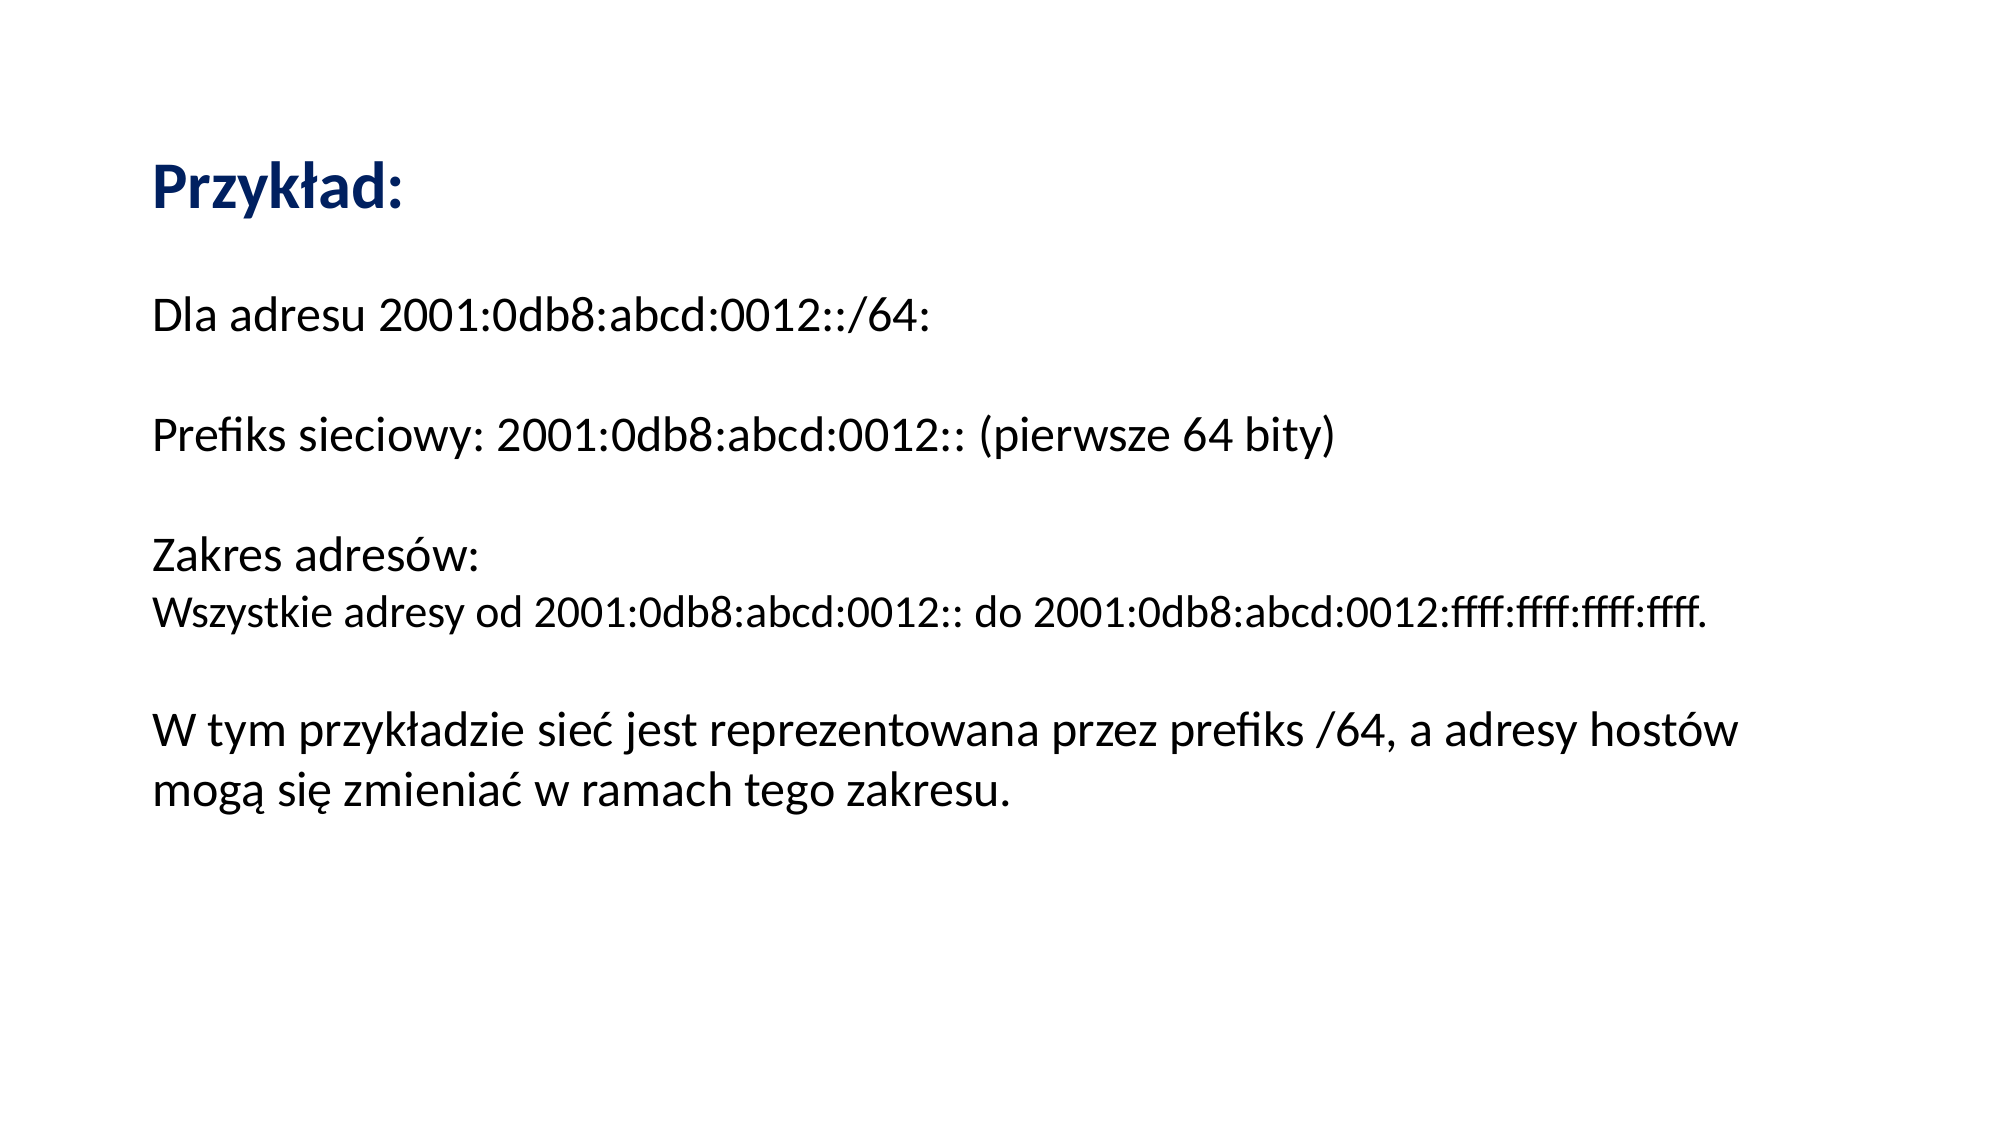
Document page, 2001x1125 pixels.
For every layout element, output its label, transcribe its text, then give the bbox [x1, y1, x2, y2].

text_box Przykład: Dla adresu 2001:0db8:abcd:0012::/64: Prefiks sieciowy: 2001:0db8:abcd:0012:: (pierwsze 64 bity) Zakres adresów: Wszystkie adresy od 2001:0db8:abcd:0012:: do 2001:0db8:abcd:0012:ffff:ffff:ffff:ffff. W tym przykładzie sieć jest reprezentowana przez prefiks /64, a adresy hostów mogą się zmieniać w ramach tego zakresu. [137, 133, 1863, 824]
